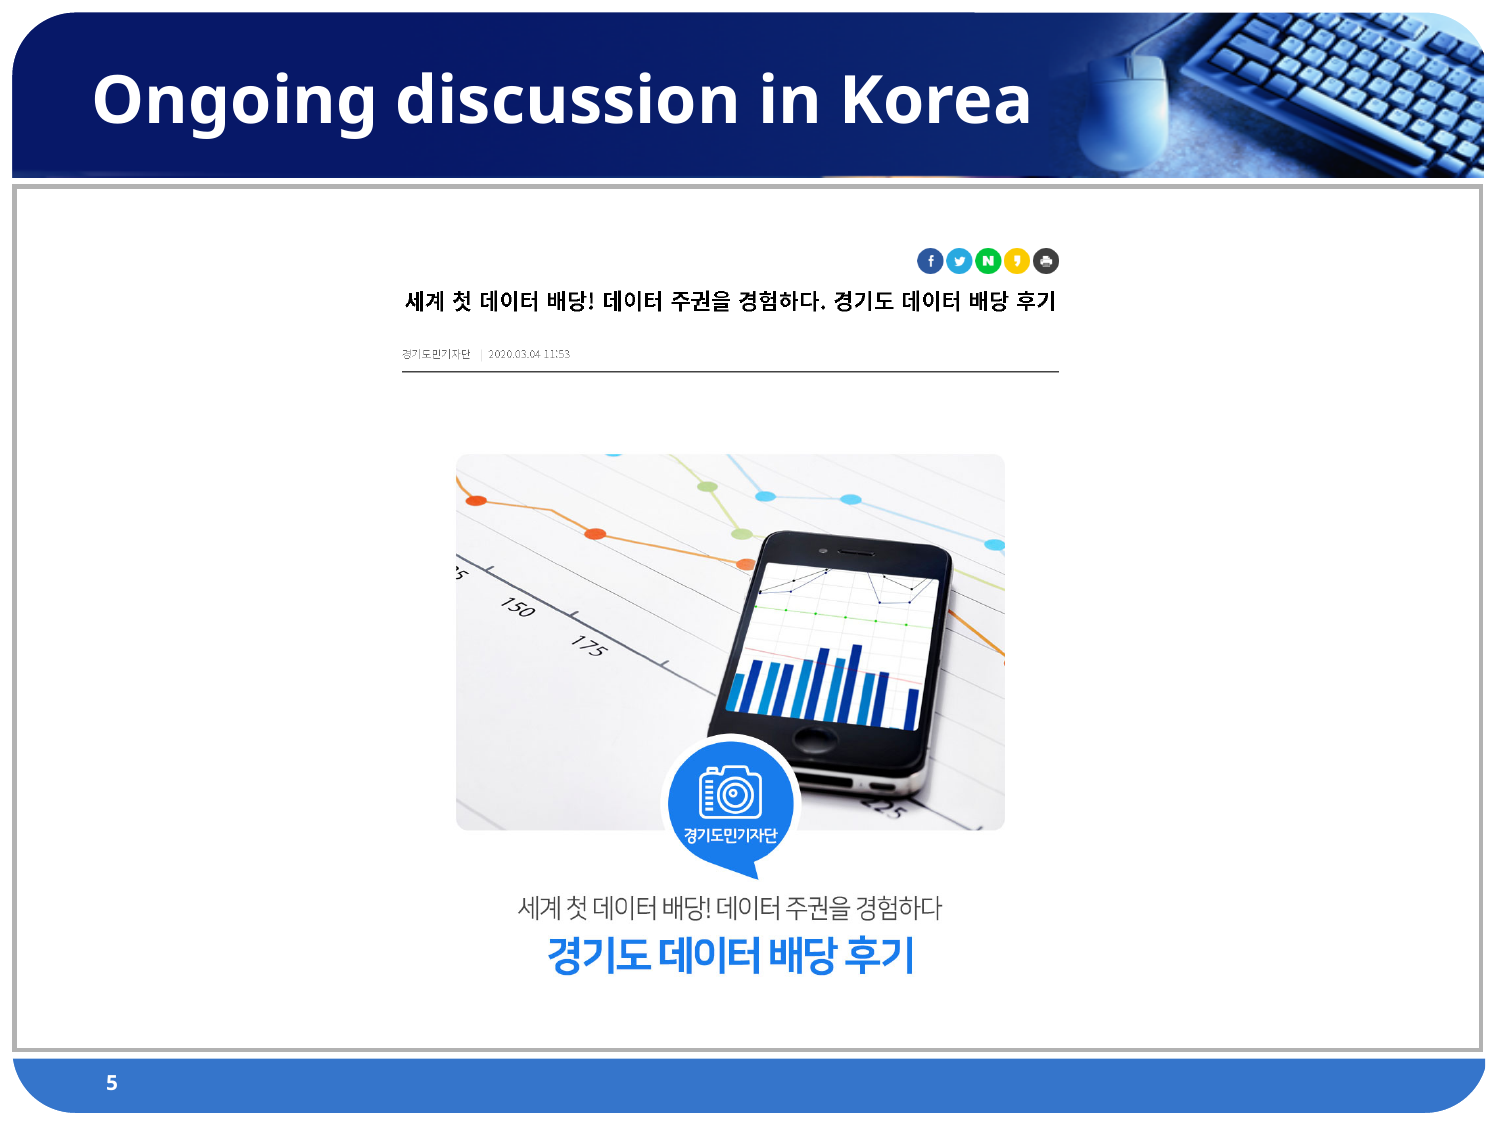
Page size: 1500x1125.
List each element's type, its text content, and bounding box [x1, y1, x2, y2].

title Ongoing discussion in Korea [76, 31, 1412, 163]
slide_number 5 [53, 1062, 172, 1113]
picture [368, 231, 1120, 1012]
picture [13, 13, 1484, 178]
